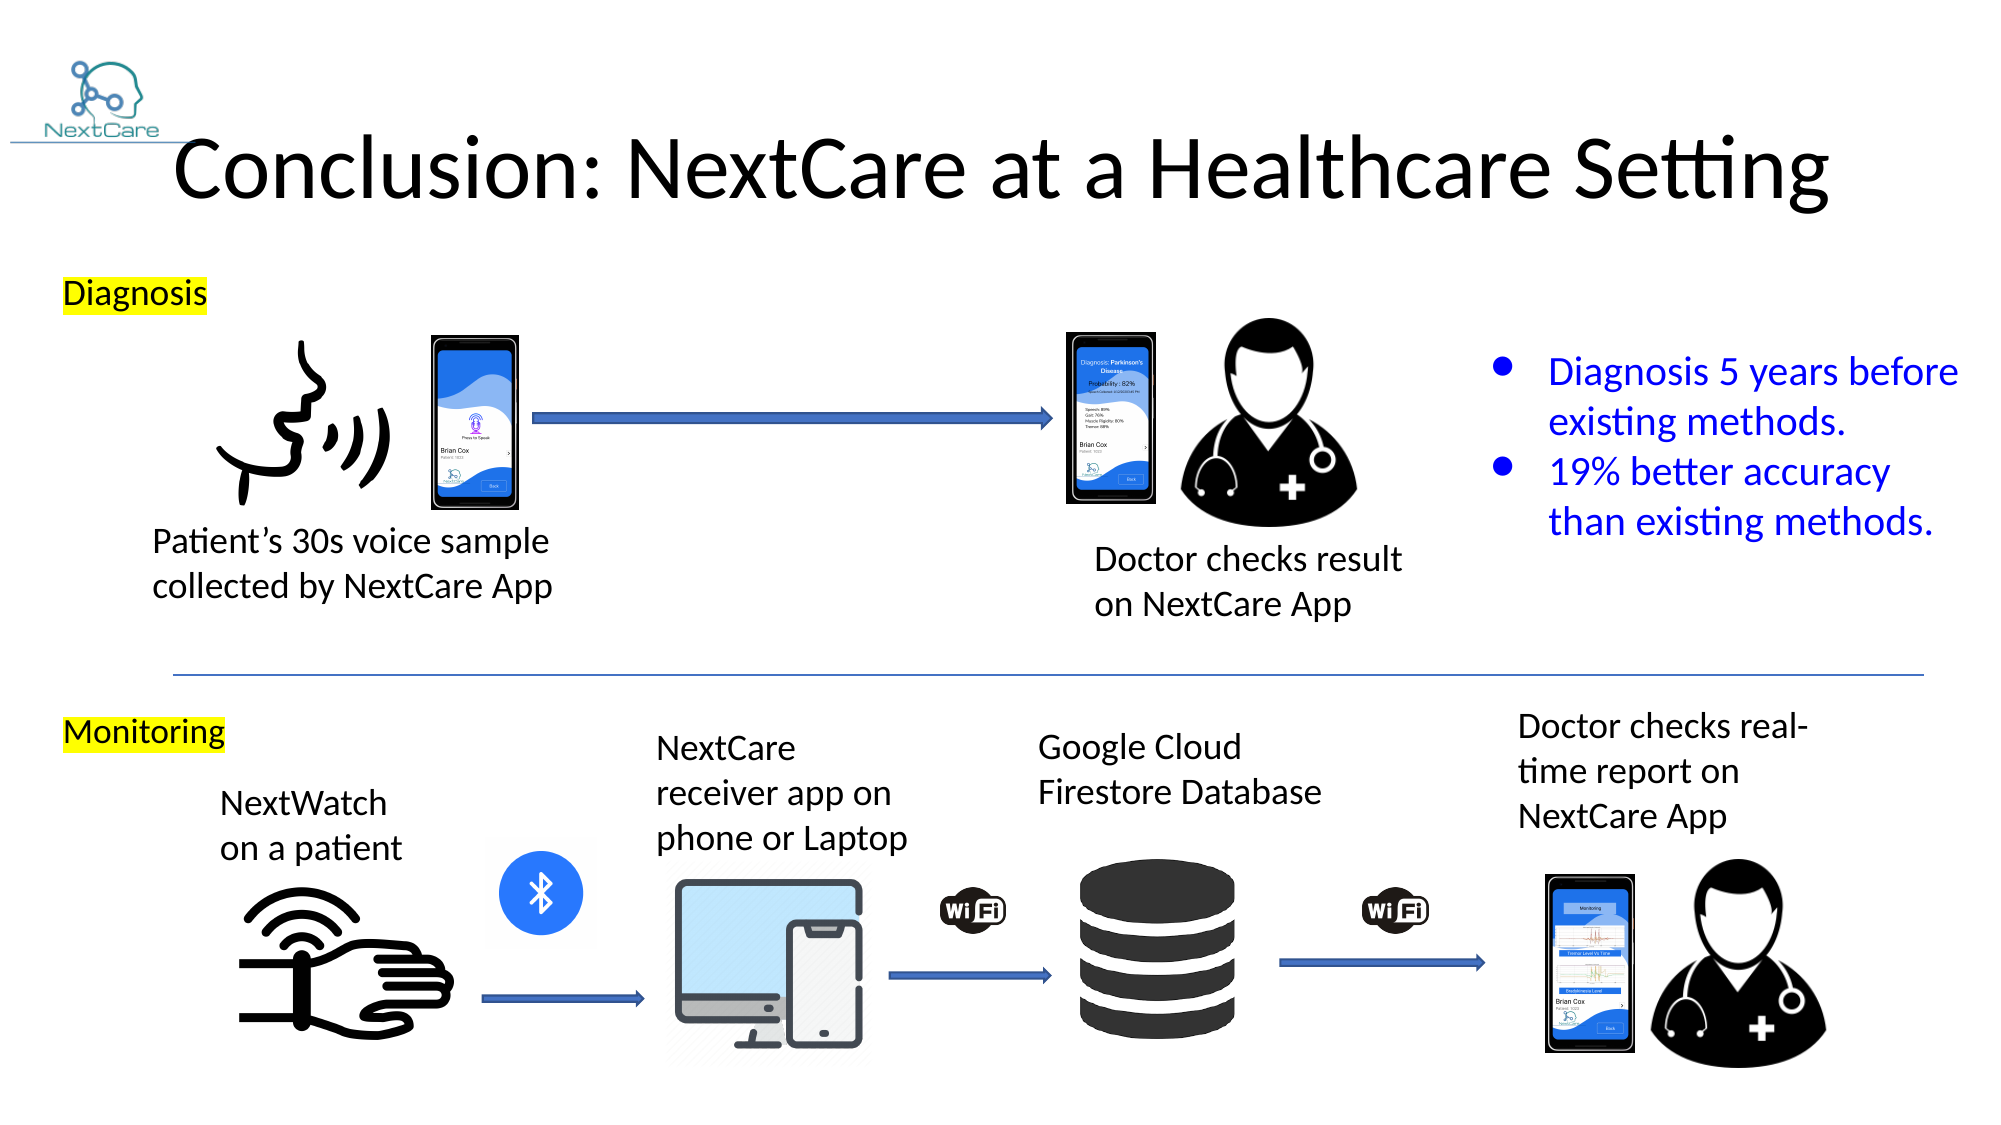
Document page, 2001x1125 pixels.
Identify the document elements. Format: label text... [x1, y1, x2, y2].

text_box Diagnosis [48, 252, 314, 328]
picture [0, 0, 206, 206]
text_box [204, 692, 1843, 1068]
title Conclusion: NextCare at a Healthcare Setting [137, 59, 1863, 278]
text_box Diagnosis 5 years before existing methods. 19% better accuracy than existing methods. [1458, 328, 1982, 559]
text_box Monitoring [48, 693, 204, 766]
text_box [137, 317, 1438, 633]
